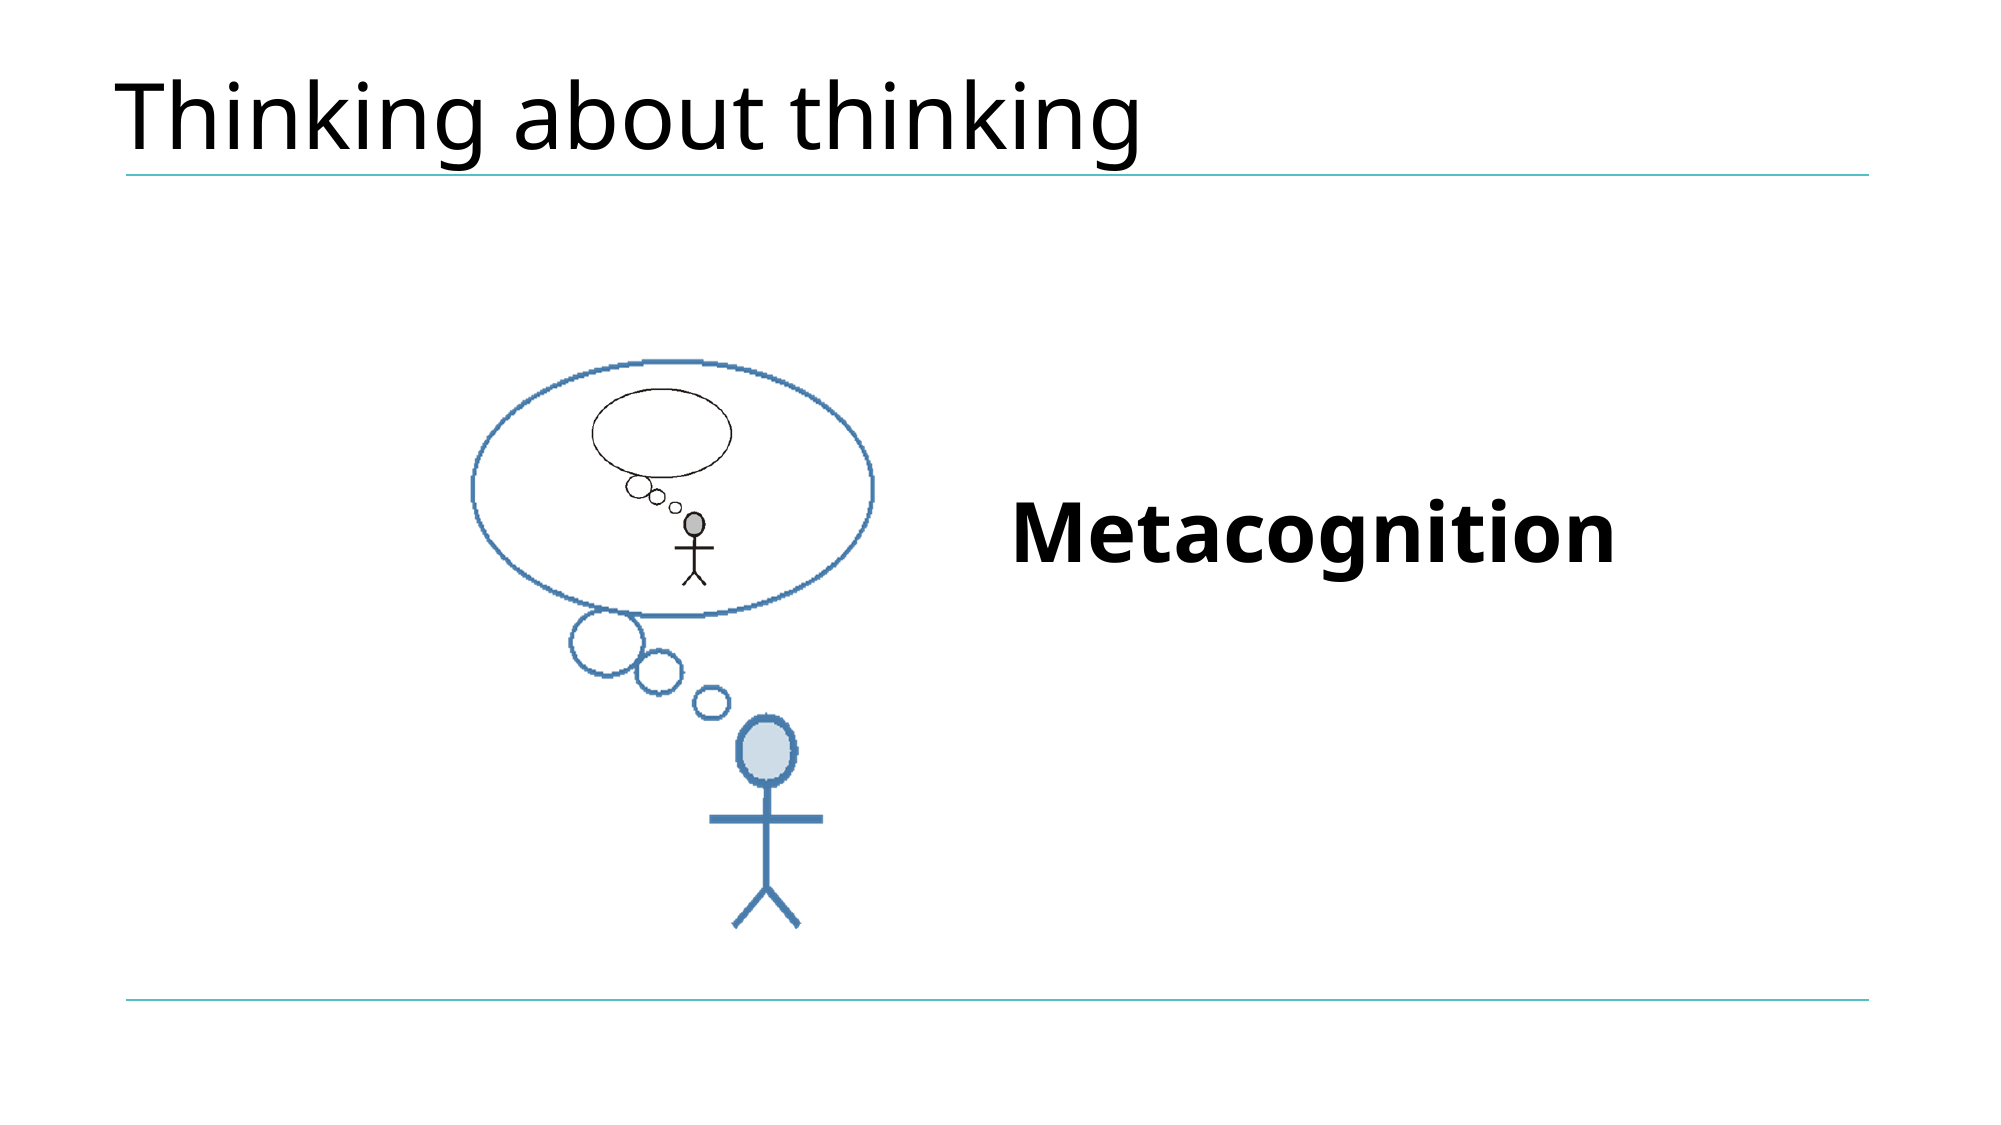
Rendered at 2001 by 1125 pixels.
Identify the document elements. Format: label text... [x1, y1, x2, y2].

picture [458, 347, 893, 944]
text_box Metacognition [991, 471, 1636, 587]
title Thinking about thinking [99, 11, 1825, 229]
